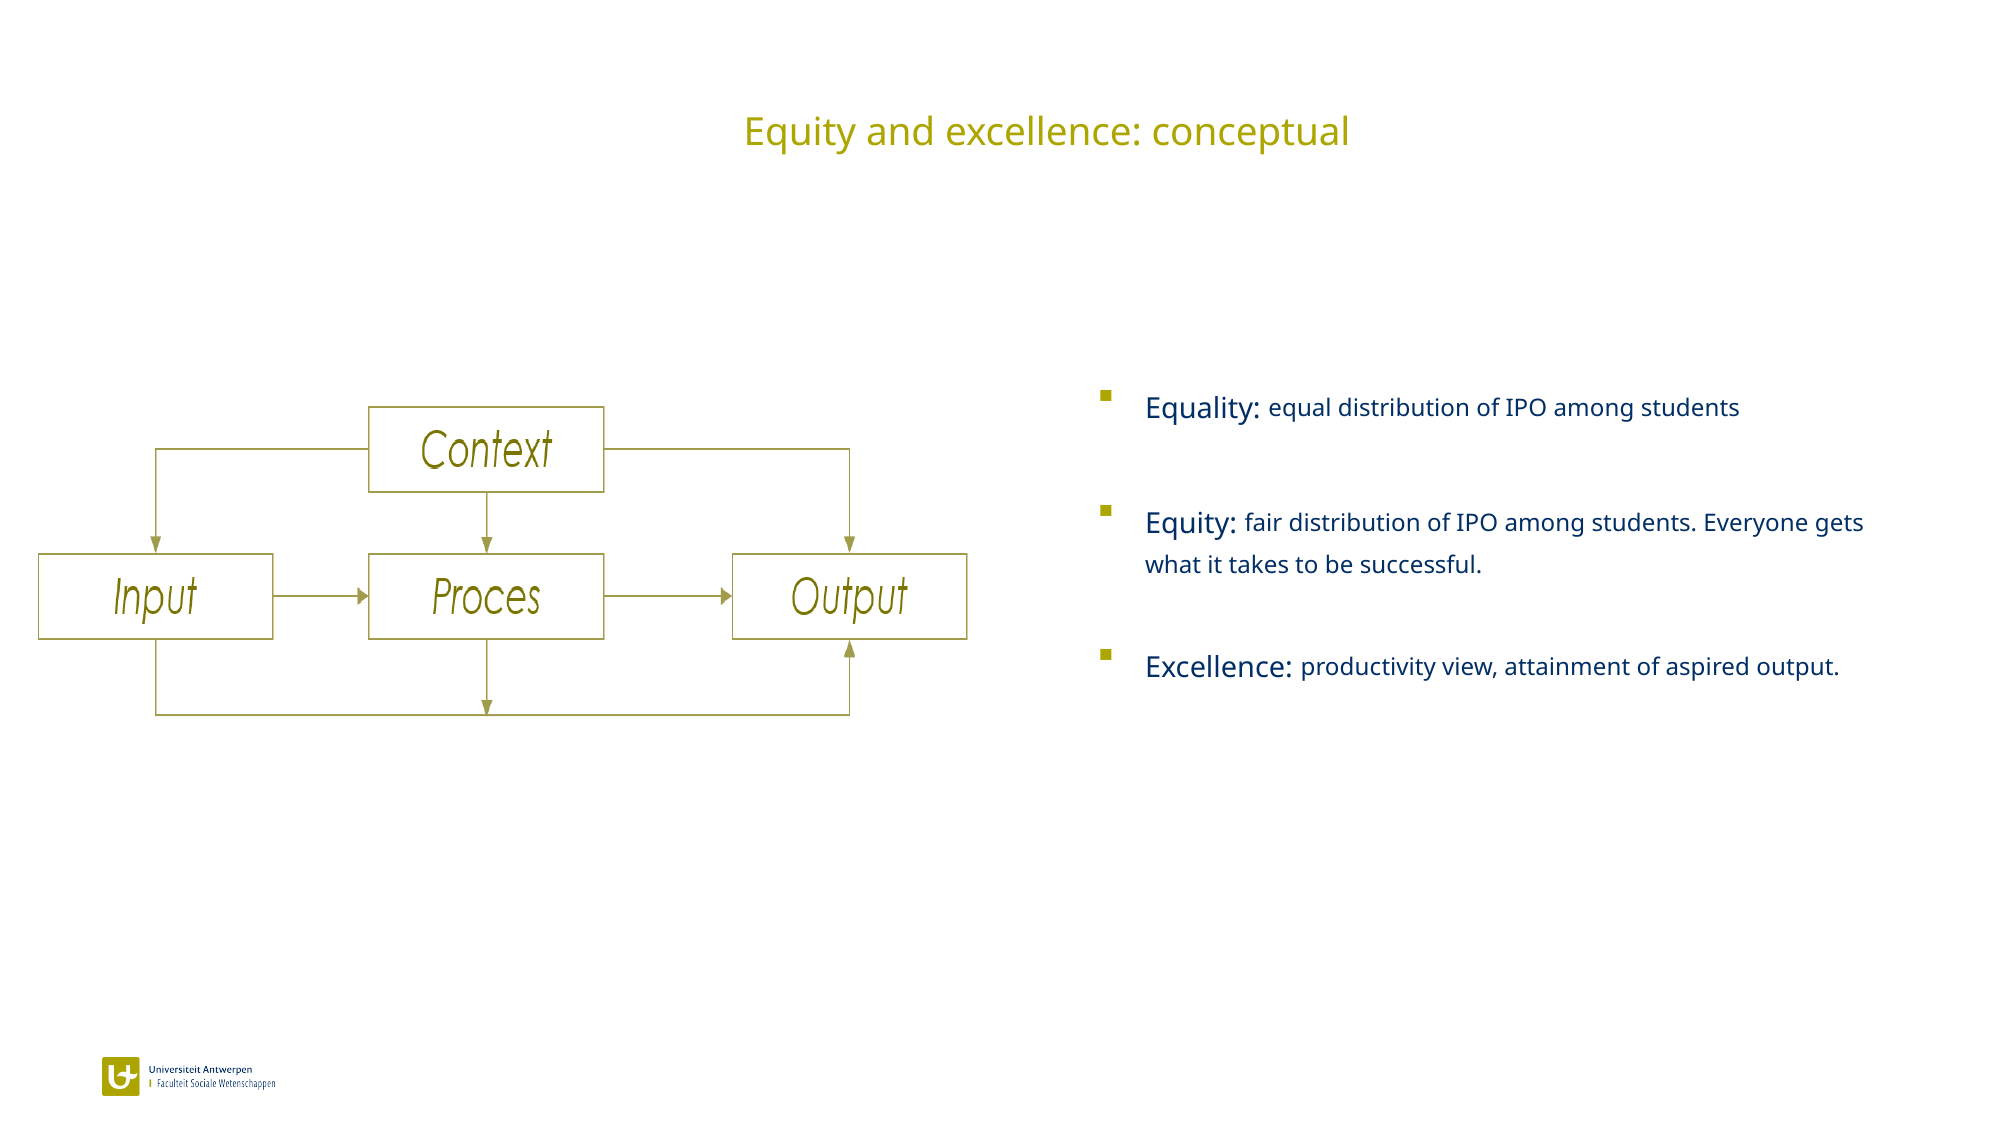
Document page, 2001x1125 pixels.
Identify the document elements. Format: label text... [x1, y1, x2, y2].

text_box Equity and excellence: conceptual [350, 54, 1745, 220]
picture [0, 373, 977, 751]
text_box Equality: equal distribution of IPO among students Equity: fair distribution of IPO among students. Everyone gets what it takes to be successful. Excellence: productivity view, attainment of aspired output. [1082, 275, 1886, 870]
picture [102, 1057, 275, 1096]
